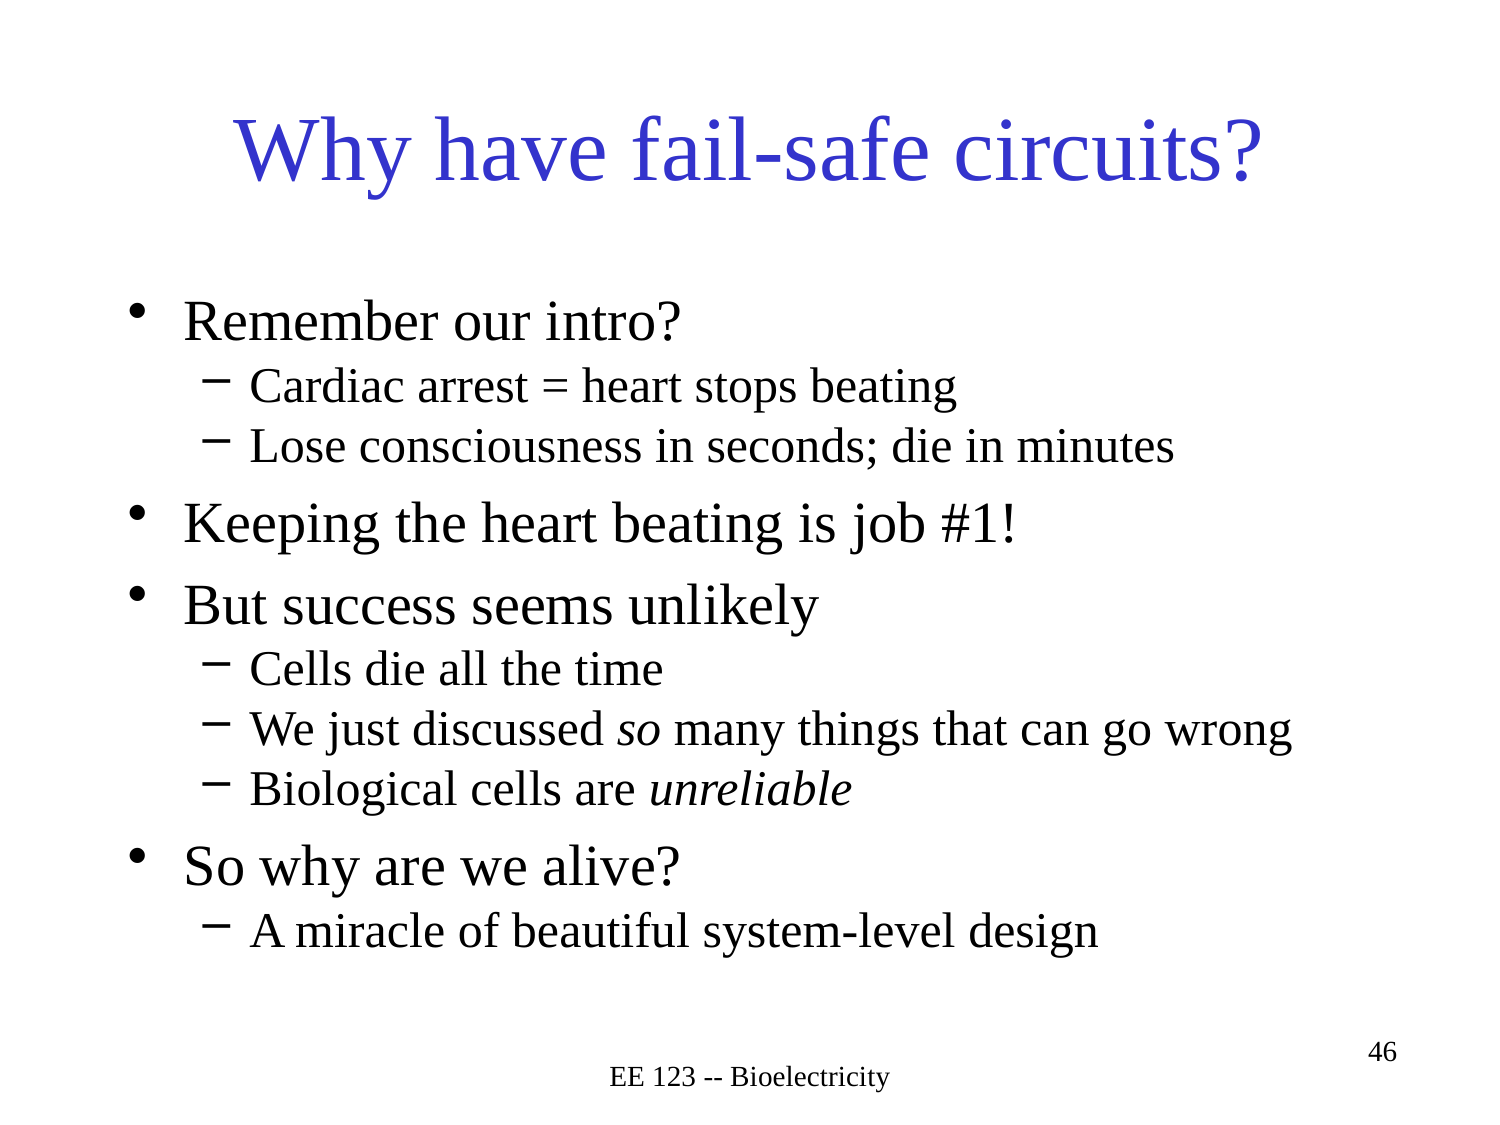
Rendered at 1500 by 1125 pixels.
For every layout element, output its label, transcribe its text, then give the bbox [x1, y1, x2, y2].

footer EE 123 -- Bioelectricity [512, 1049, 988, 1101]
list Remember our intro? Cardiac arrest = heart stops beating Lose consciousness in seconds; die in minutes Keeping the heart beating is job #1! But success seems unlikely Cells die all the time We just discussed so many things that can go wrong Biological cells are unreliable So why are we alive? A miracle of beautiful system-level design [112, 275, 1388, 1000]
title Why have fail-safe circuits? [112, 50, 1388, 238]
